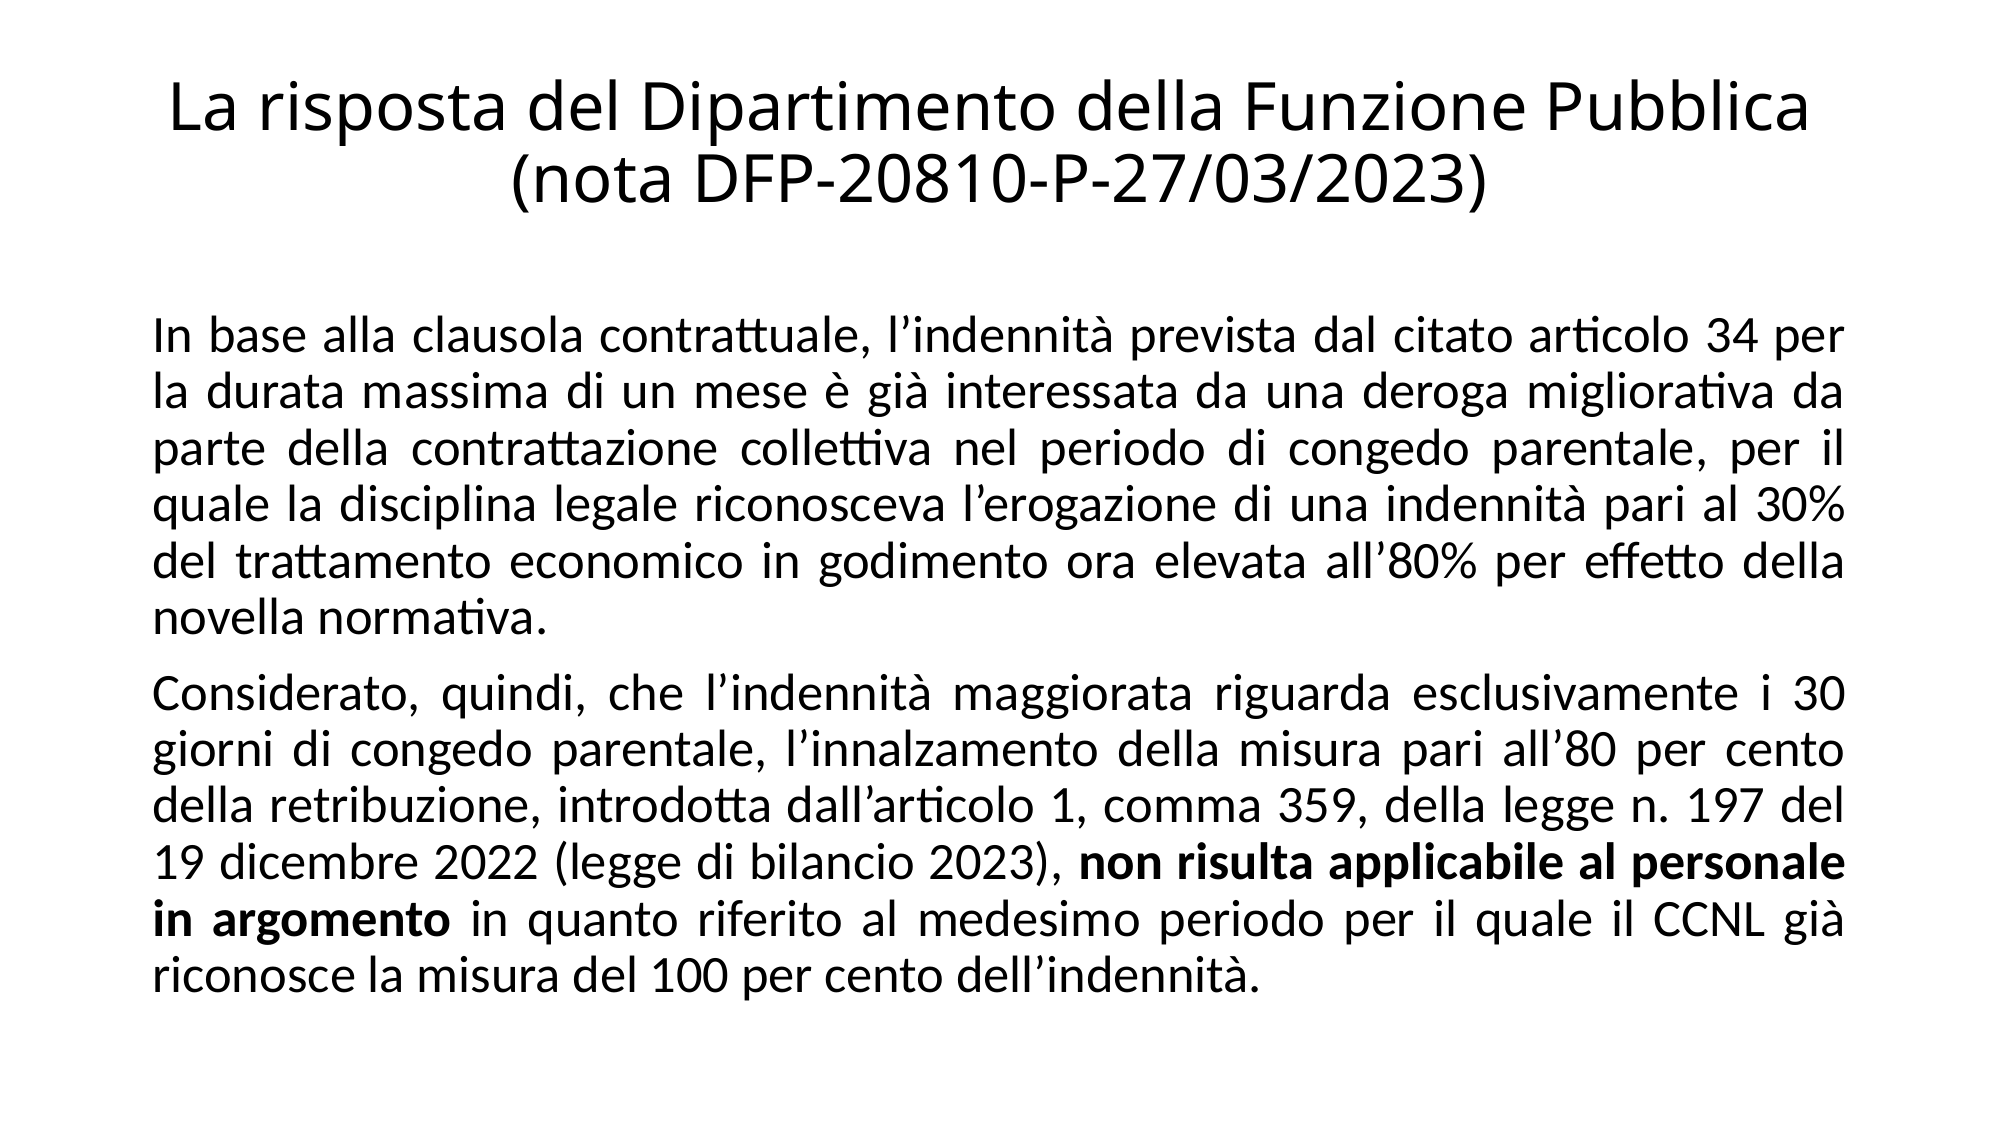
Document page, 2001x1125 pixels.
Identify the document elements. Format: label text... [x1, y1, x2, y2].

title La risposta del Dipartimento della Funzione Pubblica (nota DFP-20810-P-27/03/2023) [137, 84, 1863, 285]
list In base alla clausola contrattuale, l’indennità prevista dal citato articolo 34 per la durata massima di un mese è già interessata da una deroga migliorativa da parte della contrattazione collettiva nel periodo di congedo parentale, per il quale la disciplina legale riconosceva l’erogazione di una indennità pari al 30% del trattamento economico in godimento ora elevata all’80% per effetto della novella normativa. Considerato, quindi, che l’indennità maggiorata riguarda esclusivamente i 30 giorni di congedo parentale, l’innalzamento della misura pari all’80 per cento della retribuzione, introdotta dall’articolo 1, comma 359, della legge n. 197 del 19 dicembre 2022 (legge di bilancio 2023), non risulta applicabile al personale in argomento in quanto riferito al medesimo periodo per il quale il CCNL già riconosce la misura del 100 per cento dell’indennità. [137, 299, 1863, 1014]
